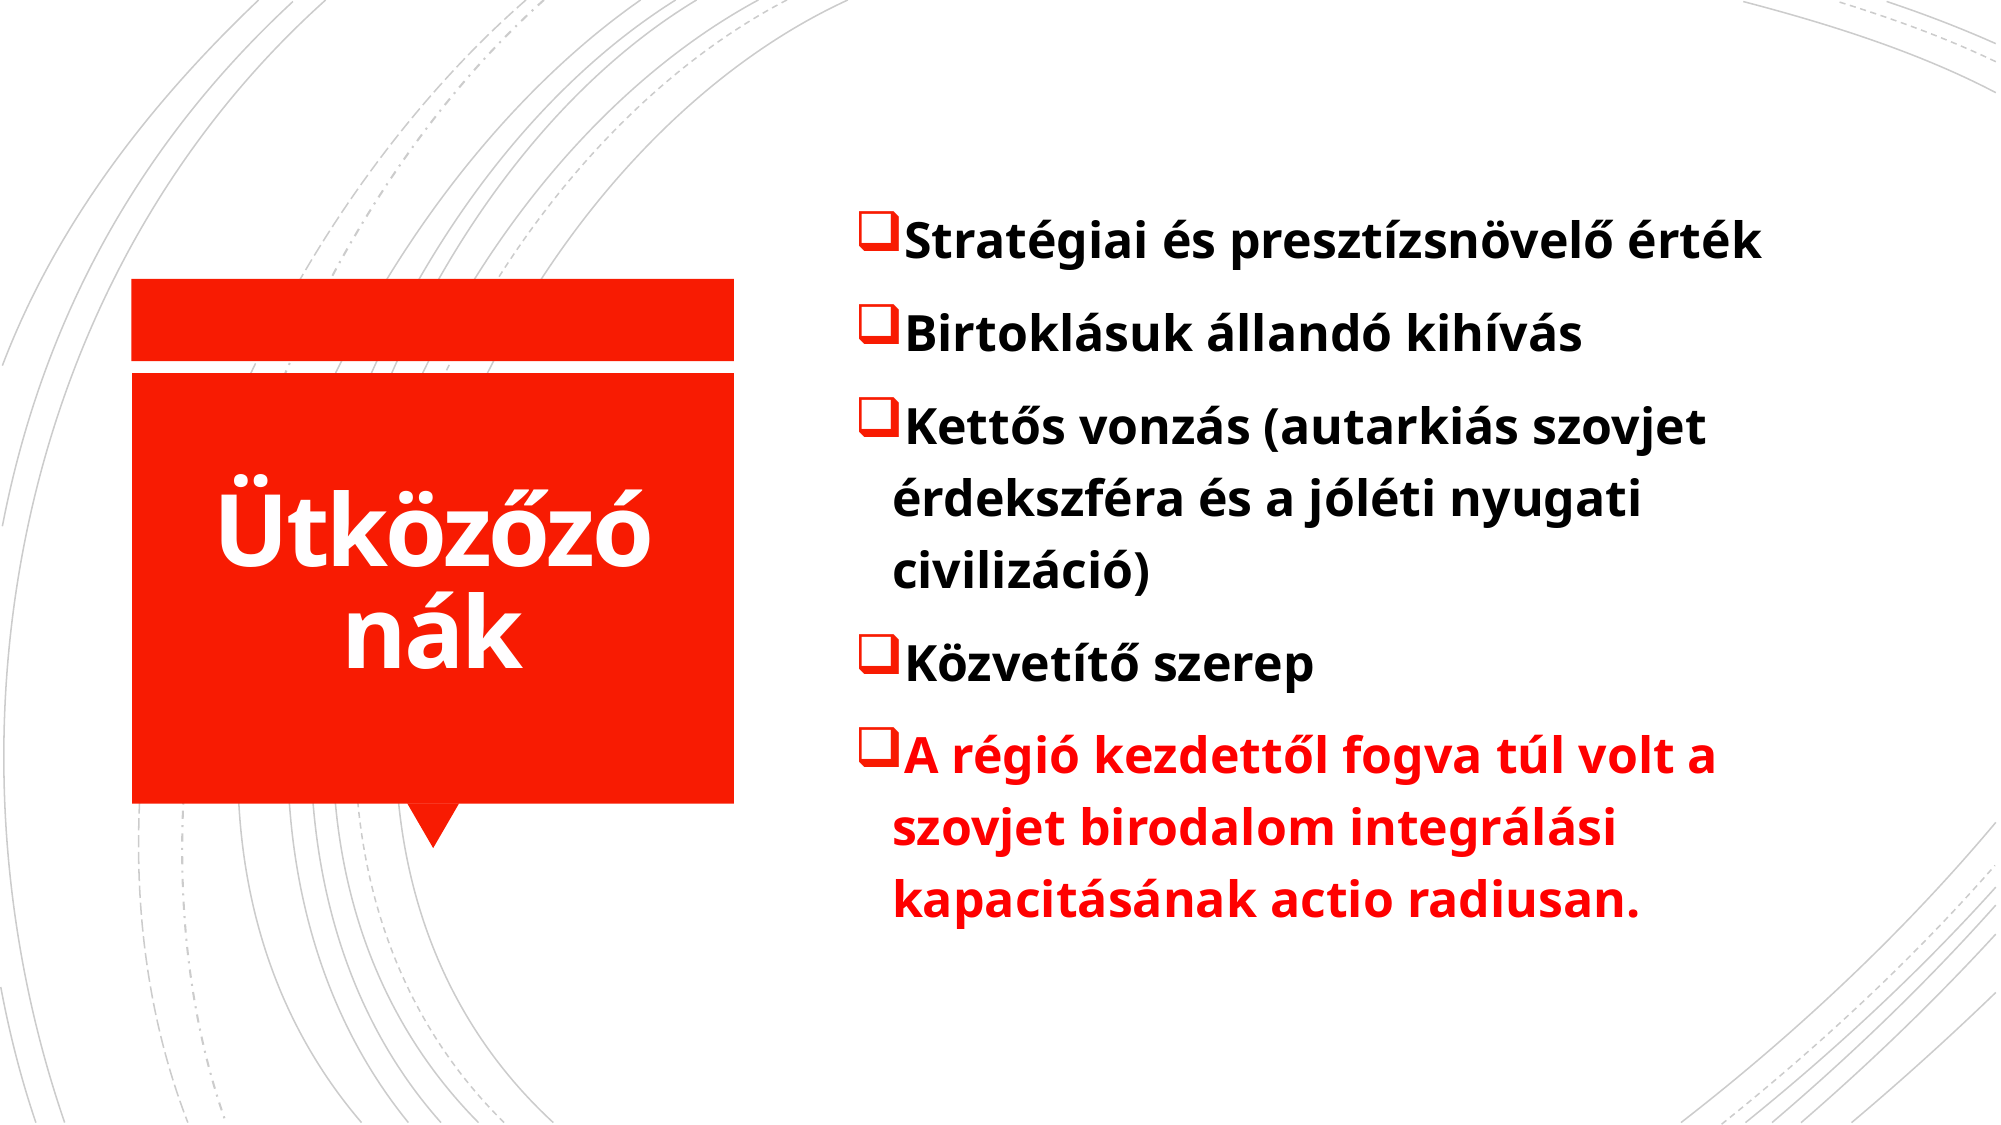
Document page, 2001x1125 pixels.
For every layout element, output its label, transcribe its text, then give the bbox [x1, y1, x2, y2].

list Stratégiai és presztízsnövelő érték Birtoklásuk állandó kihívás Kettős vonzás (autarkiás szovjet érdekszféra és a jóléti nyugati civilizáció) Közvetítő szerep A régió kezdettől fogva túl volt a szovjet birodalom integrálási kapacitásának actio radiusan. [839, 131, 1871, 993]
title Ütközőzónák [145, 385, 720, 789]
